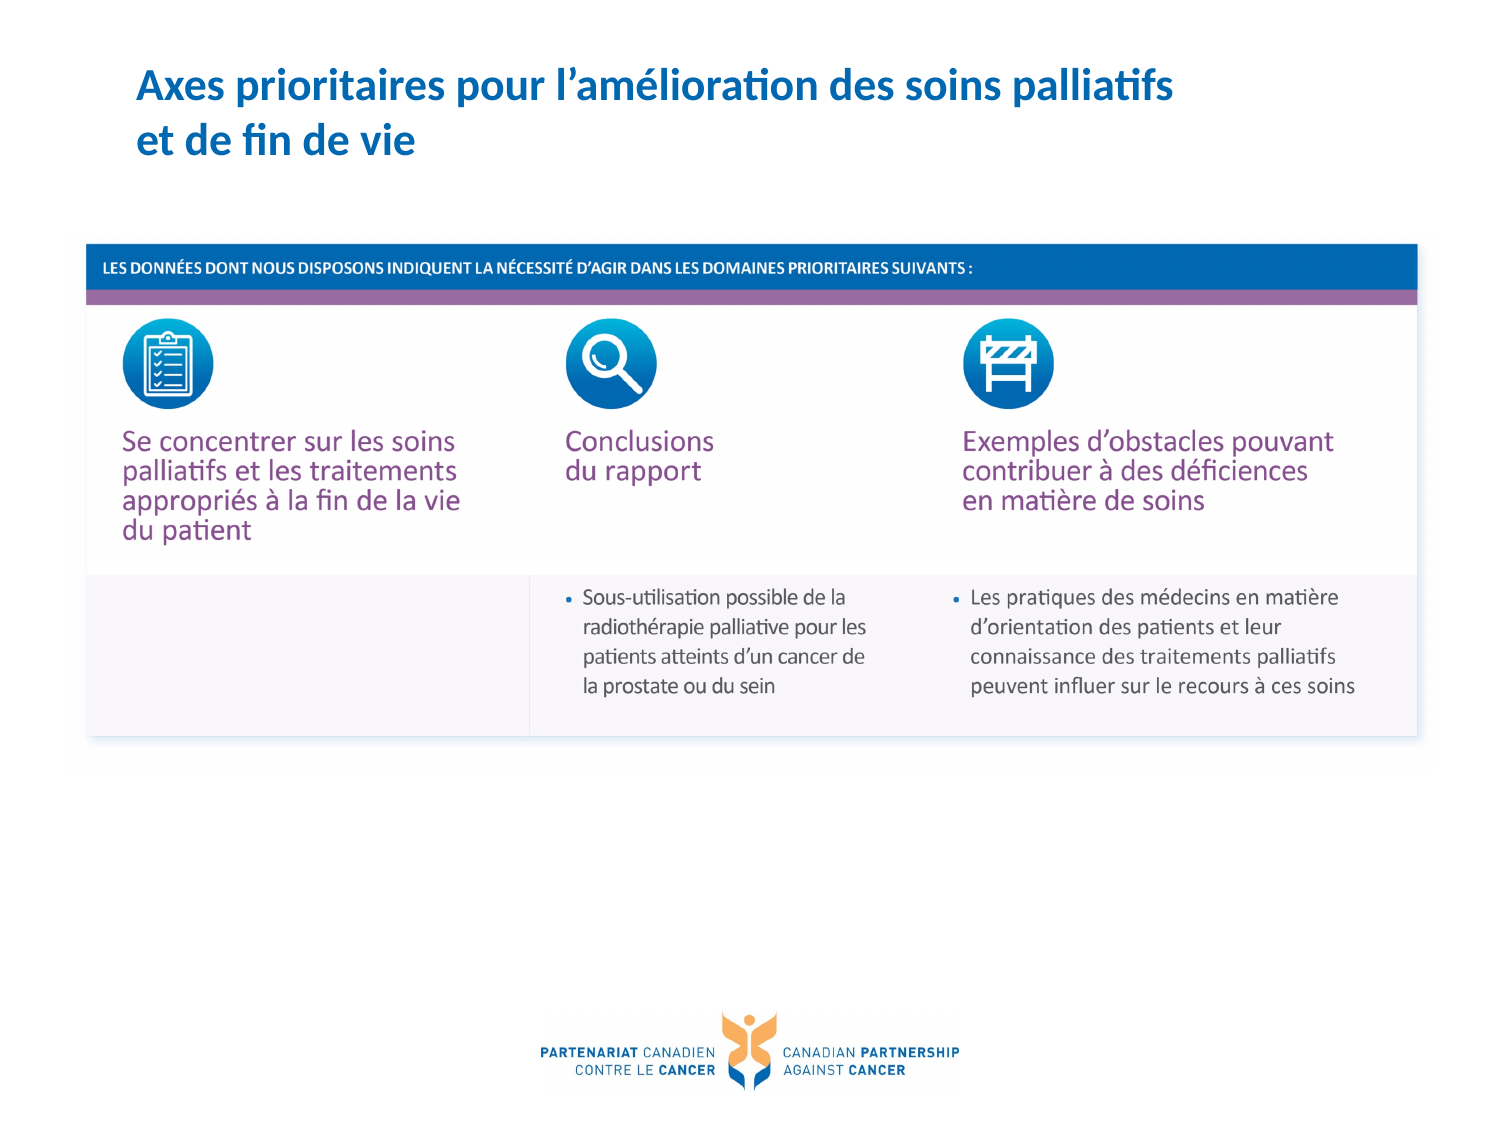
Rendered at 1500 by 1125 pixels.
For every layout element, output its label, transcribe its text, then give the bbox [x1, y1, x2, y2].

picture [65, 232, 1435, 772]
picture [541, 1010, 959, 1091]
text_box Axes prioritaires pour l’amélioration des soins palliatifs et de fin de vie [121, 47, 1191, 172]
